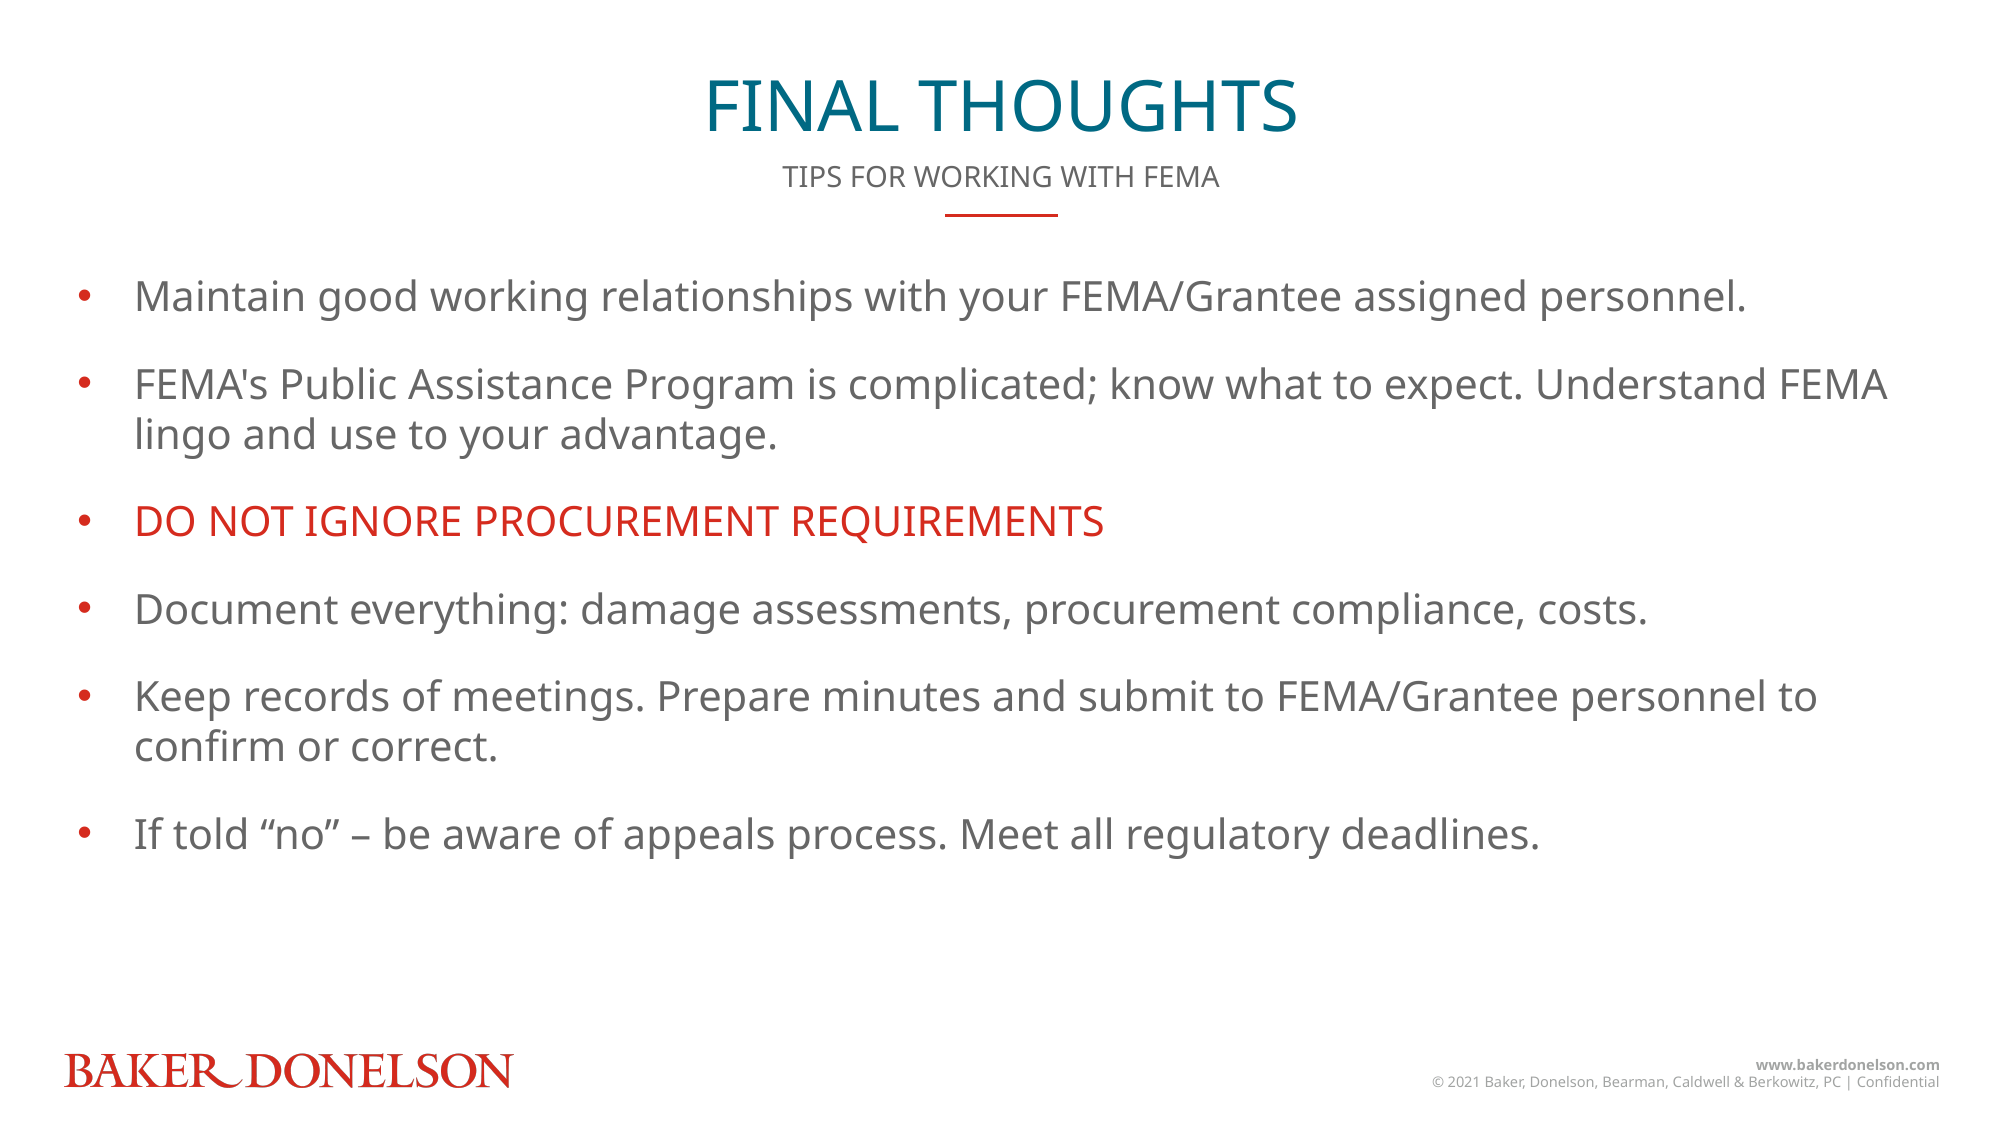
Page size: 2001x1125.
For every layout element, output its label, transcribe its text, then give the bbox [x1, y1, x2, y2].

list TIPS FOR WORKING WITH FEMA [64, 153, 1939, 199]
list Maintain good working relationships with your FEMA/Grantee assigned personnel. FEMA's Public Assistance Program is complicated; know what to expect. Understand FEMA lingo and use to your advantage. DO NOT IGNORE PROCUREMENT REQUIREMENTS Document everything: damage assessments, procurement compliance, costs. Keep records of meetings. Prepare minutes and submit to FEMA/Grantee personnel to confirm or correct. If told “no” – be aware of appeals process. Meet all regulatory deadlines. [62, 262, 1938, 1007]
list FINAL THOUGHTS [64, 61, 1939, 145]
picture [64, 1053, 514, 1088]
